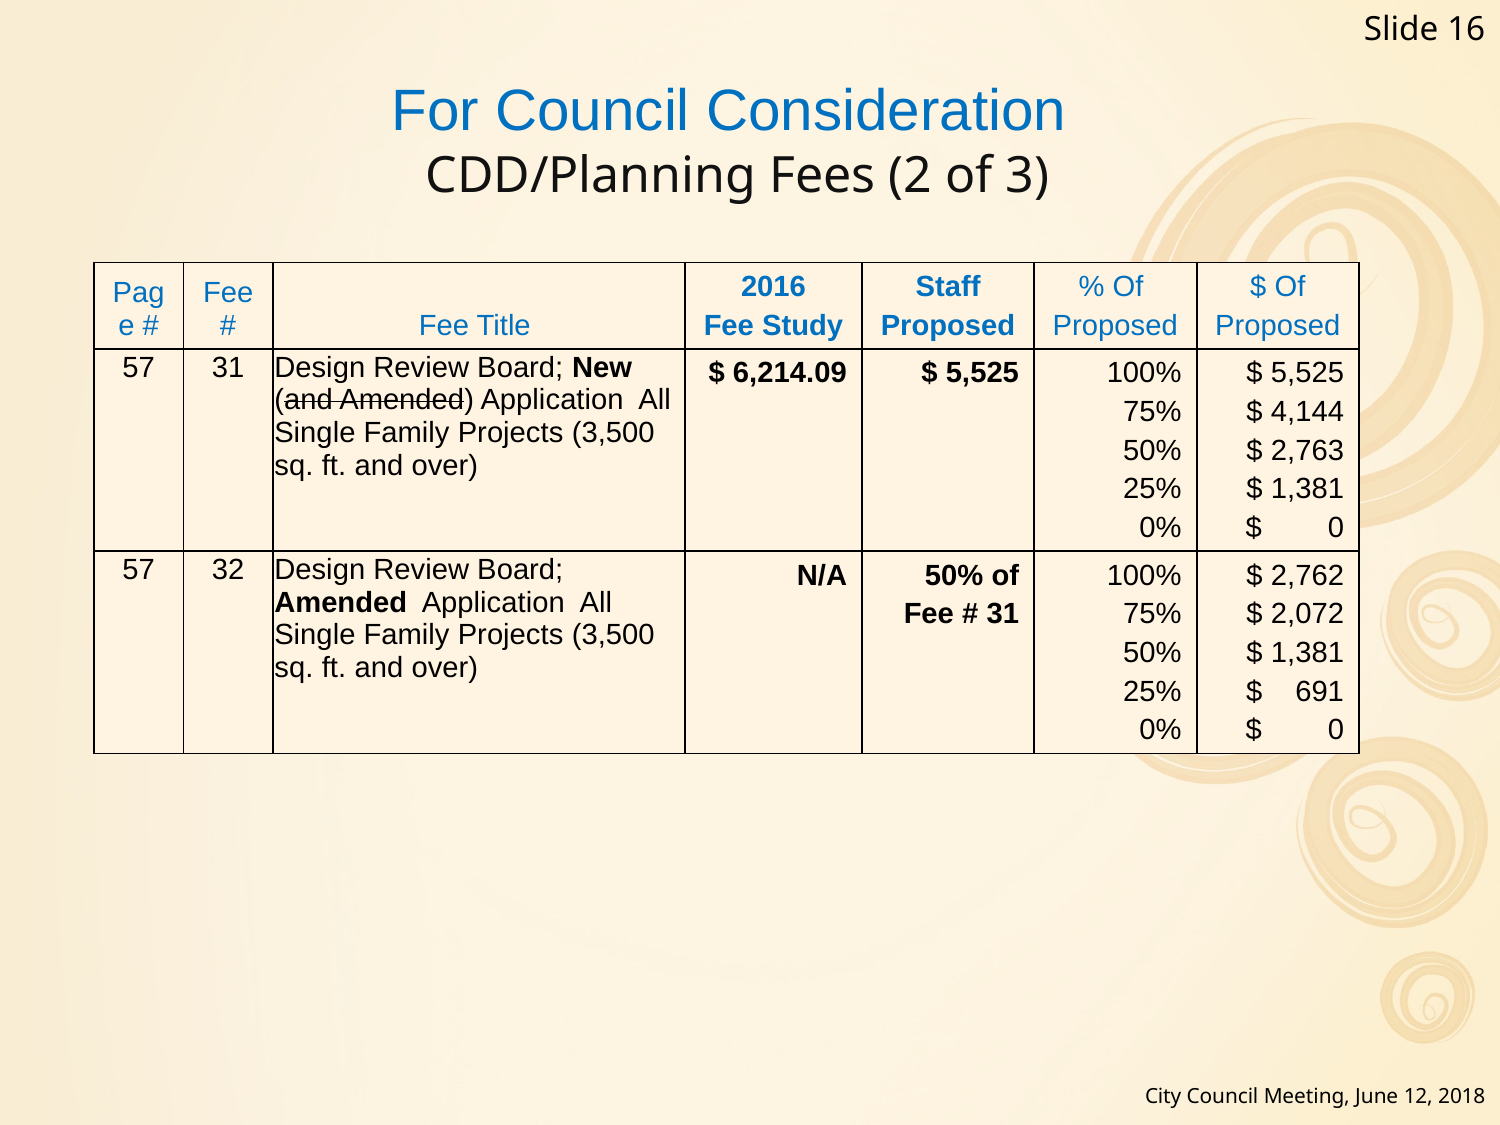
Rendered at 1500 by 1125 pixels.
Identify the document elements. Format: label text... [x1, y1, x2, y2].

table_header % Of Proposed [1035, 263, 1196, 348]
table_cell 50% of Fee # 31 [863, 552, 1033, 753]
table_cell N/A [686, 552, 861, 753]
table_cell 57 [95, 552, 183, 753]
table_header $ Of Proposed [1198, 263, 1358, 348]
table_cell 100% 75% 50% 25% 0% [1035, 350, 1196, 550]
table_cell Design Review Board; New (and Amended) Application All Single Family Projects (3,500 sq. ft. and over) [274, 350, 684, 550]
table_cell Design Review Board; Amended Application All Single Family Projects (3,500 sq. ft. and over) [274, 552, 684, 753]
table_header Fee Title [274, 263, 684, 348]
table_cell $ 5,525 $ 4,144 $ 2,763 $ 1,381 $ 0 [1198, 350, 1358, 550]
footer City Council Meeting, June 12, 2018 [1025, 1050, 1500, 1125]
table_cell 57 [95, 350, 183, 550]
table_cell $ 6,214.09 [686, 350, 861, 550]
text_box Slide 16 [1149, 0, 1500, 75]
picture [0, 0, 1500, 1125]
table_header Page # [95, 263, 183, 348]
table_cell $ 5,525 [863, 350, 1033, 550]
text_box For Council Consideration CDD/Planning Fees (2 of 3) [112, 62, 1363, 213]
table_cell 31 [184, 350, 272, 550]
table_header 2016 Fee Study [686, 263, 861, 348]
table_header Staff Proposed [863, 263, 1033, 348]
table_cell 100% 75% 50% 25% 0% [1035, 552, 1196, 753]
table_cell 32 [184, 552, 272, 753]
table_header Fee # [184, 263, 272, 348]
table_cell $ 2,762 $ 2,072 $ 1,381 $ 691 $ 0 [1198, 552, 1358, 753]
